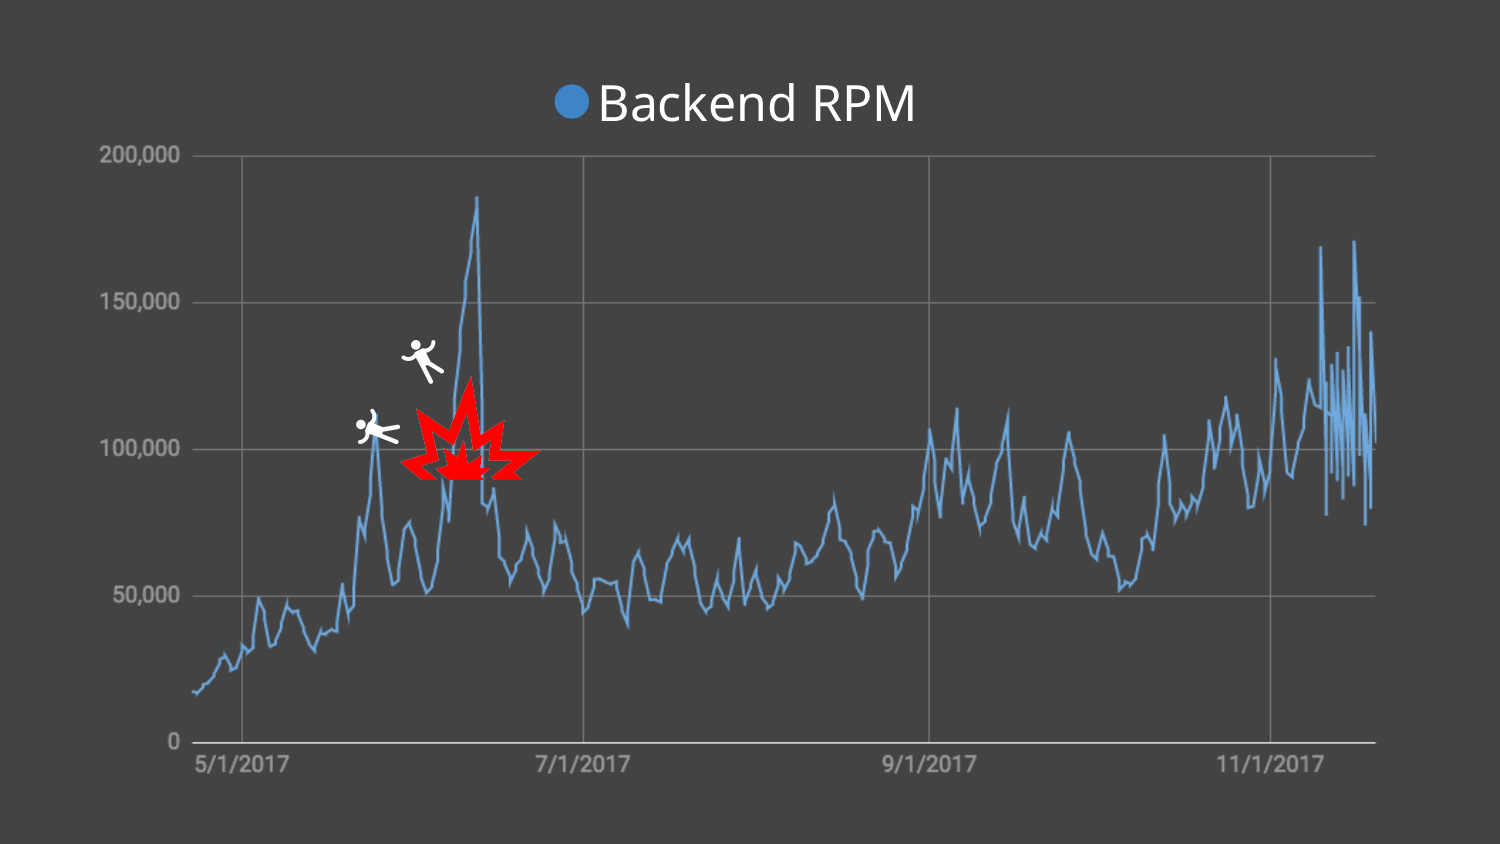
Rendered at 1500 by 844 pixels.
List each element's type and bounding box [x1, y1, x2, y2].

picture [61, 30, 1439, 815]
